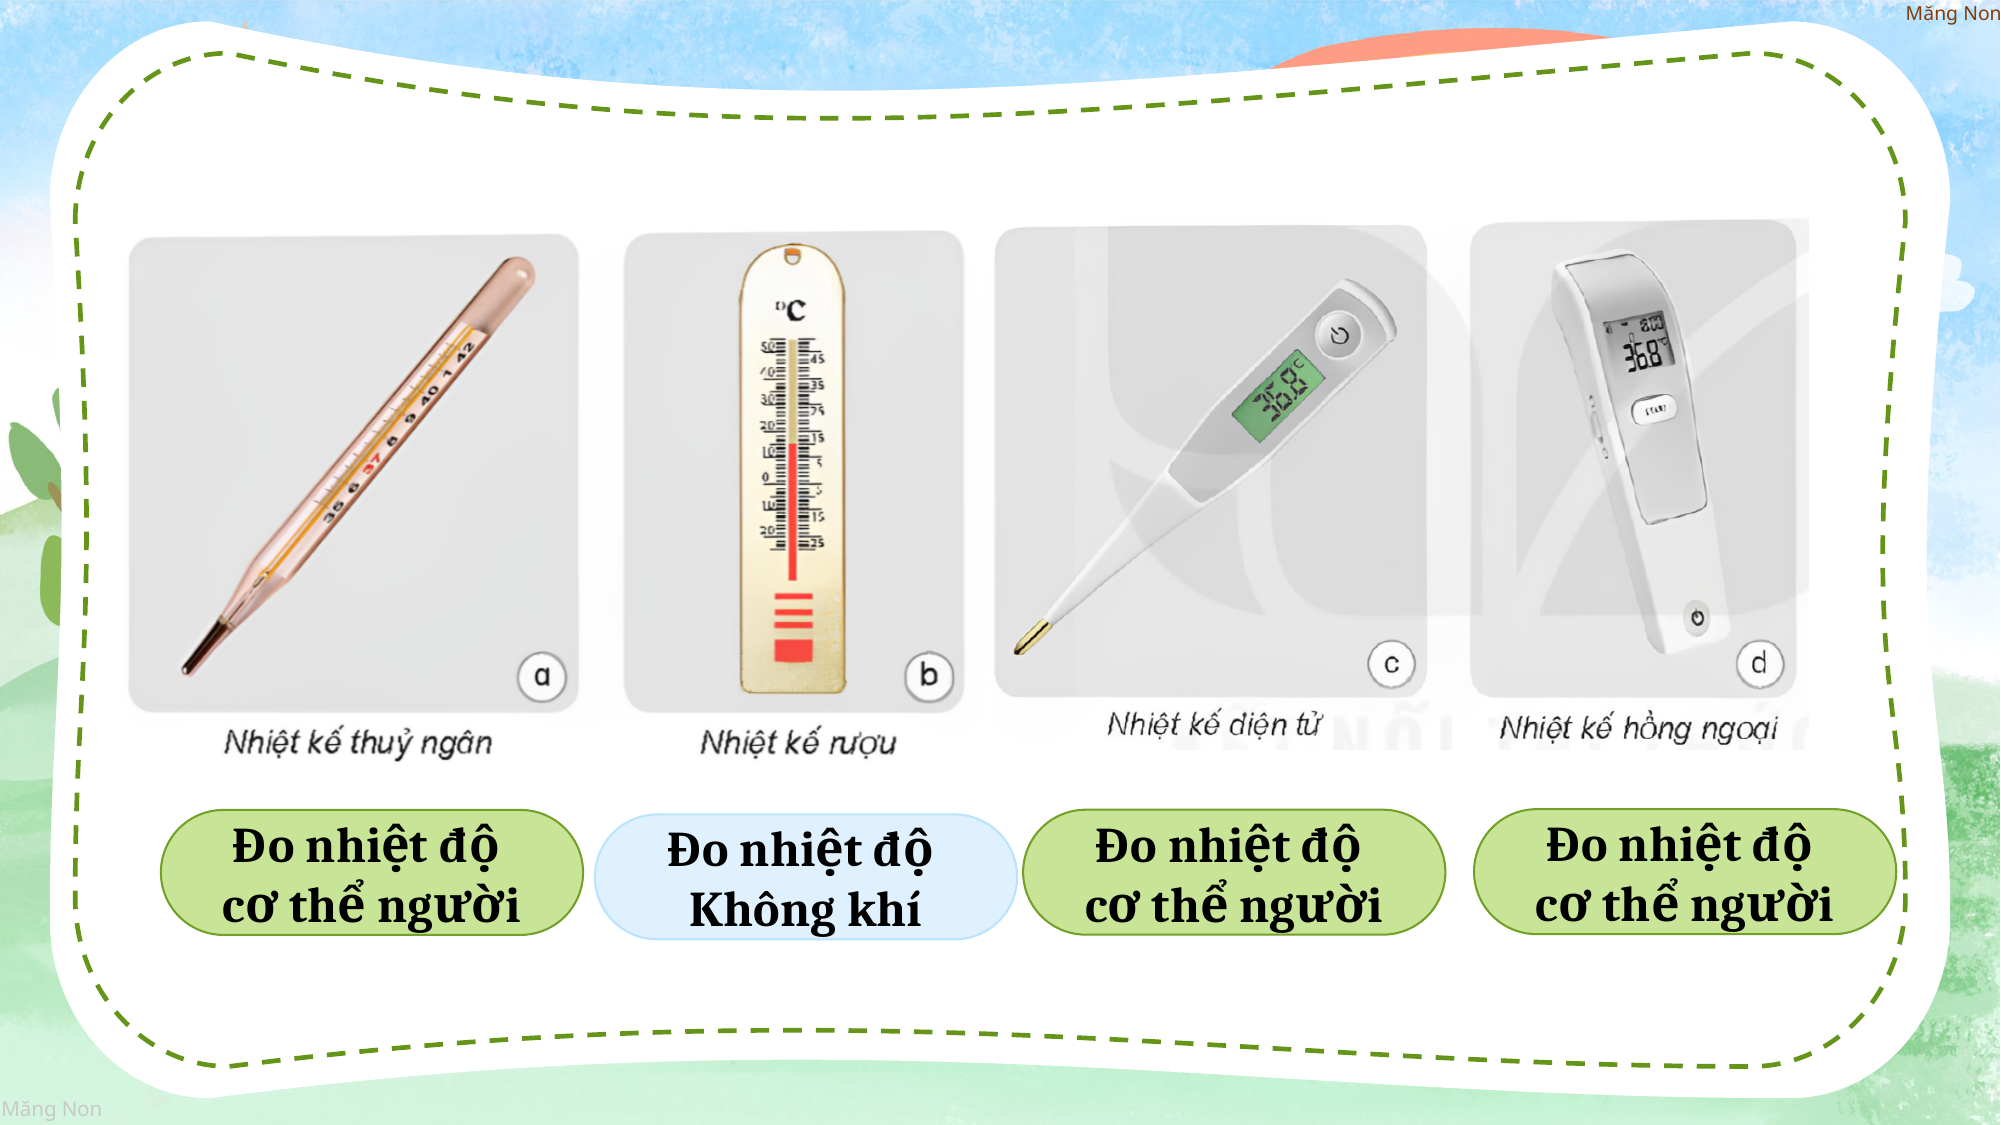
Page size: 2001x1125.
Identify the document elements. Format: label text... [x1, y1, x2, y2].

text_box Đo nhiệt độ Không khí [593, 813, 1019, 941]
text_box Đo nhiệt độ cơ thể người [1472, 808, 1898, 936]
picture [0, 0, 2000, 1125]
text_box Đo nhiệt độ cơ thể người [1022, 808, 1447, 936]
text_box Đo nhiệt độ cơ thể người [159, 808, 585, 936]
